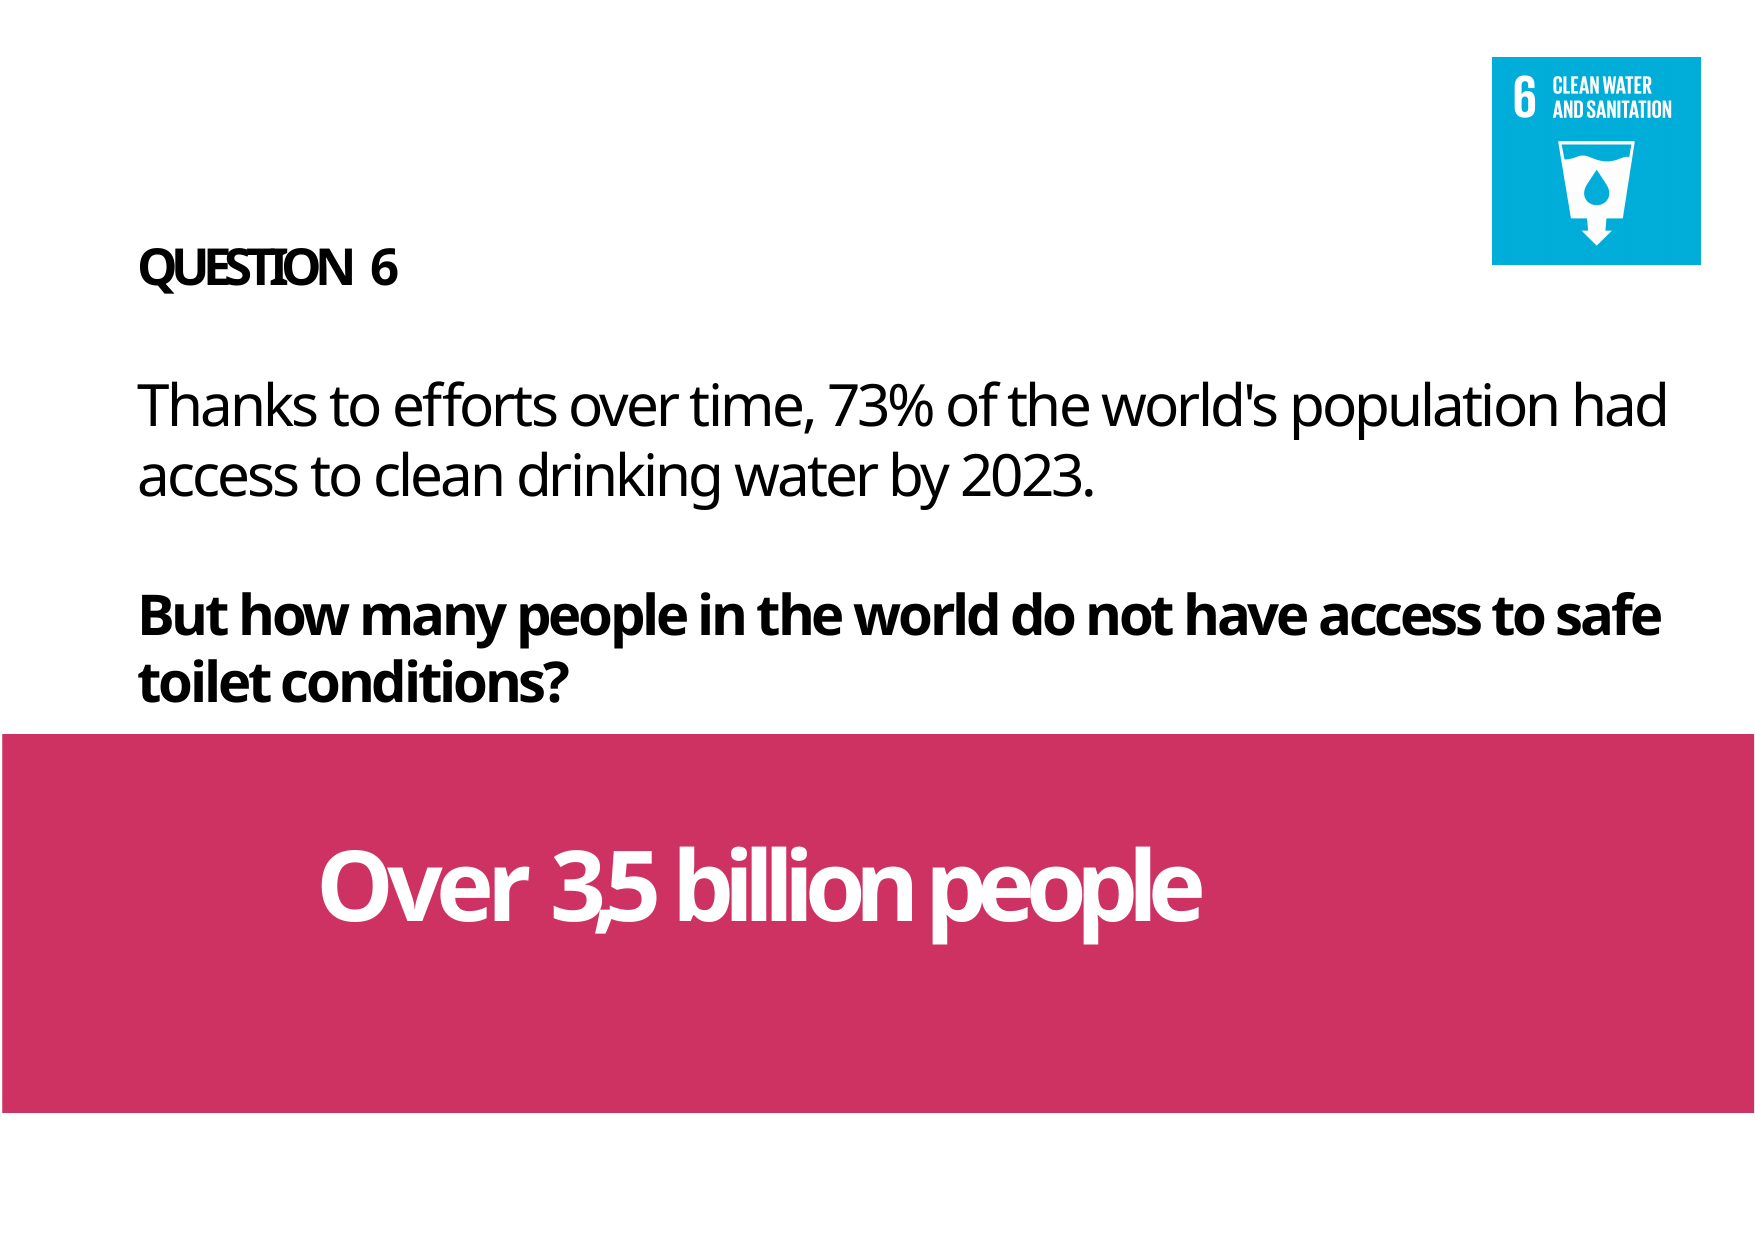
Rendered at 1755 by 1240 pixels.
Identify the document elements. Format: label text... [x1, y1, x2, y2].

picture [1564, 77, 1569, 93]
picture [1588, 102, 1595, 117]
picture [1597, 101, 1605, 117]
picture [1580, 77, 1588, 93]
text_box QUESTION 6 [135, 232, 444, 296]
title Thanks to efforts over time, 73% of the world's population had access to clean drinking water by 2023. [78, 366, 1676, 576]
picture [1618, 101, 1629, 117]
picture [1575, 101, 1582, 117]
picture [1559, 142, 1634, 244]
picture [1639, 101, 1650, 117]
picture [1604, 77, 1615, 93]
picture [1565, 101, 1572, 117]
text_box [0, 733, 1755, 1113]
picture [1515, 76, 1535, 117]
picture [1644, 77, 1651, 93]
picture [1653, 101, 1660, 117]
picture [1663, 101, 1671, 117]
picture [1617, 77, 1625, 93]
picture [1554, 101, 1562, 117]
picture [1554, 77, 1561, 93]
text_box Over 3,5 billion people [314, 821, 1440, 942]
picture [1626, 77, 1641, 93]
picture [1630, 101, 1638, 117]
picture [1591, 77, 1598, 93]
picture [1608, 101, 1615, 117]
picture [1572, 77, 1578, 93]
text_box But how many people in the world do not have access to safe toilet conditions? [135, 576, 1674, 714]
